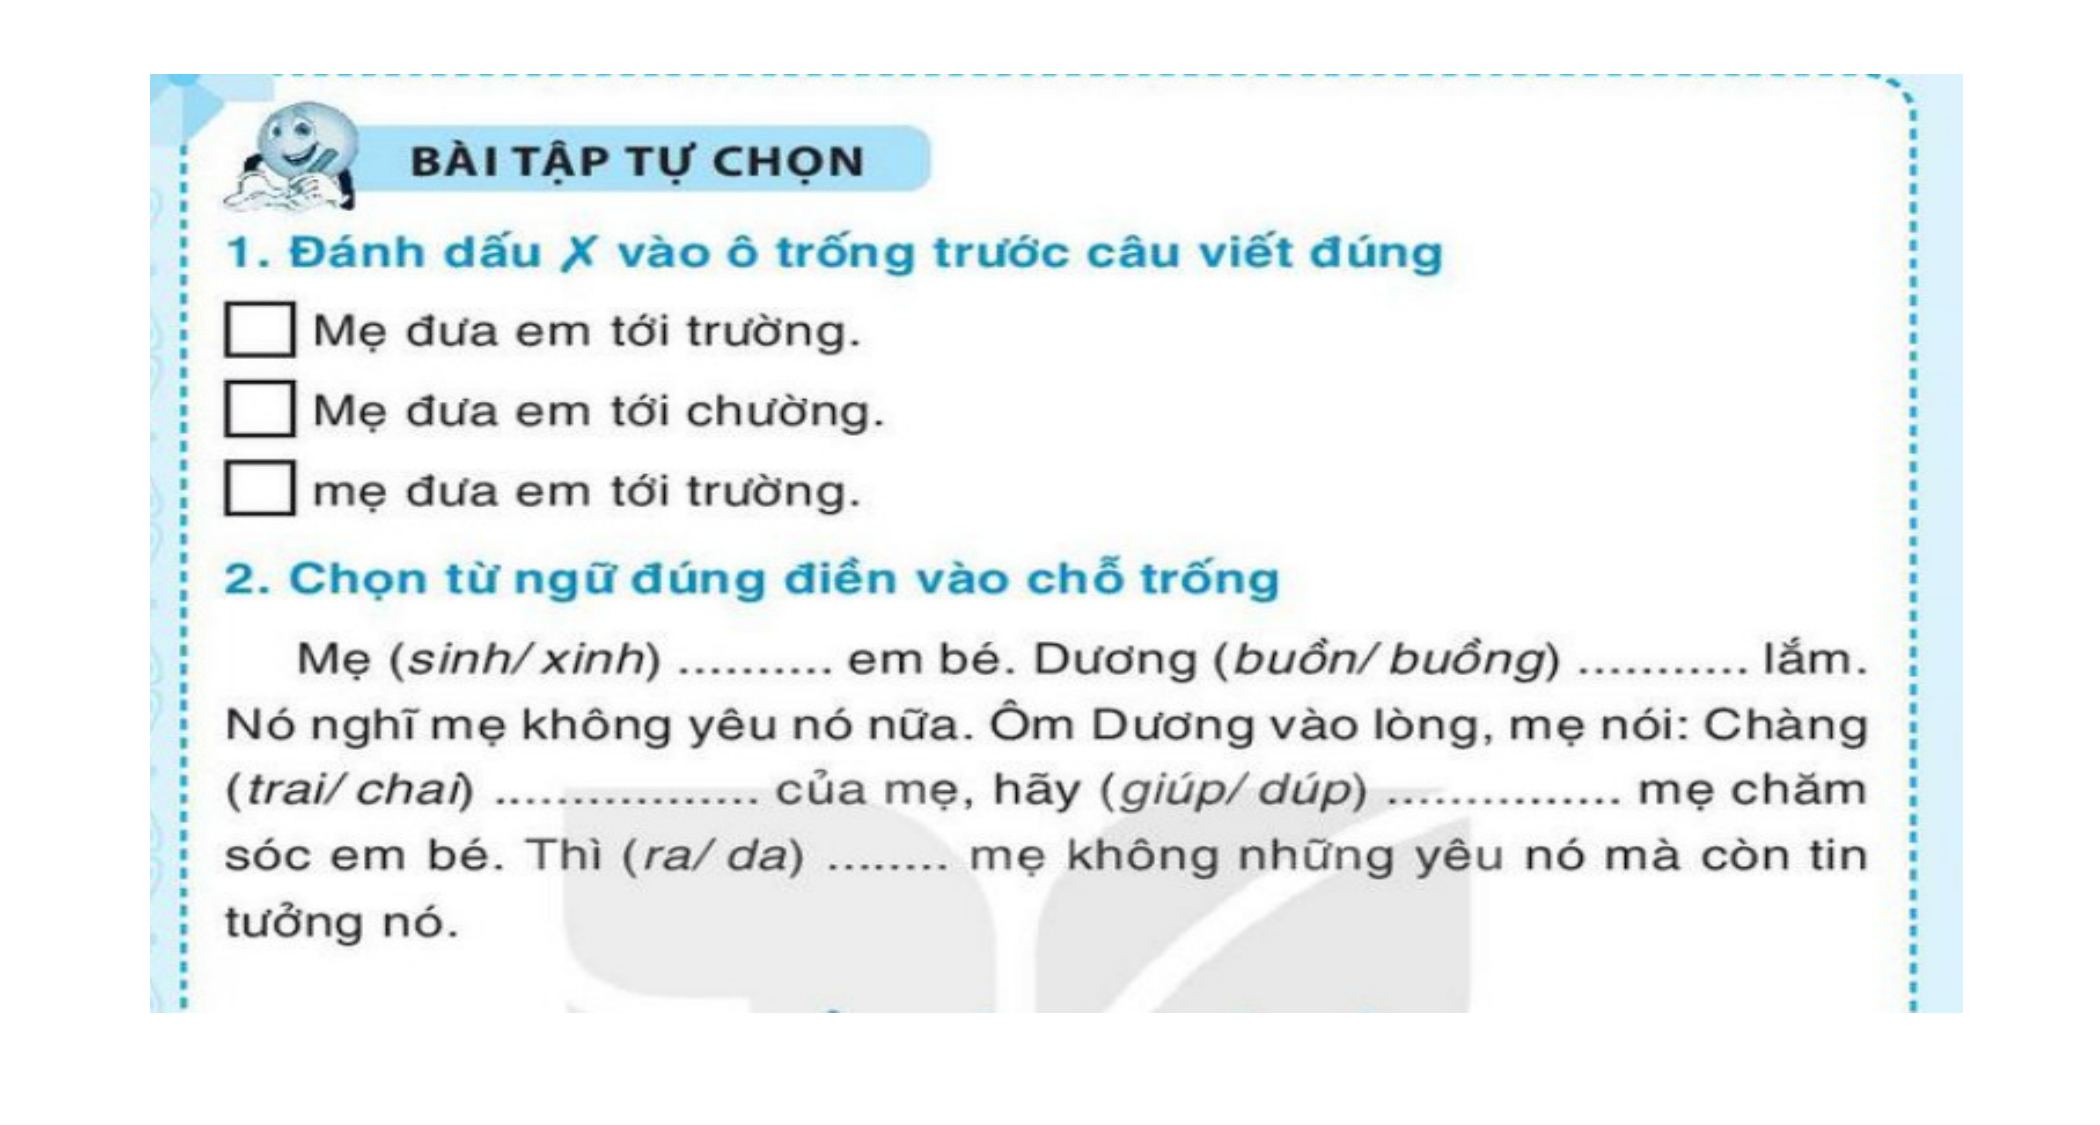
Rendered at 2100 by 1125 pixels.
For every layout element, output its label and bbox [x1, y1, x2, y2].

picture [149, 74, 1963, 1013]
